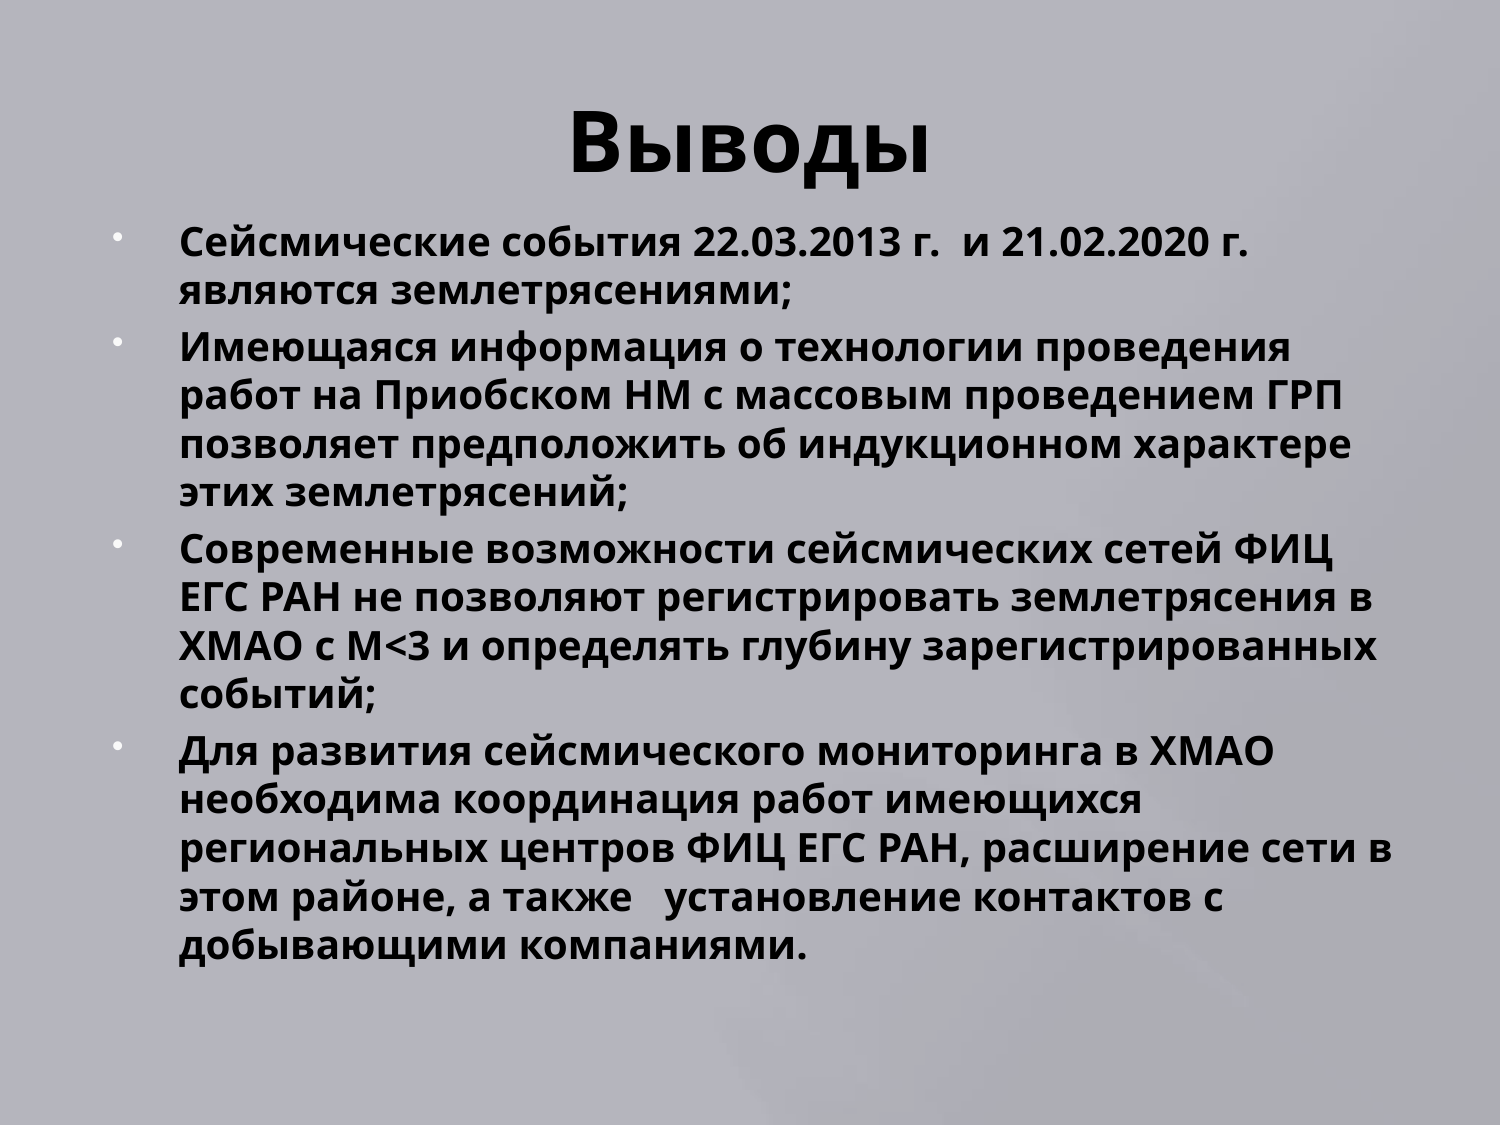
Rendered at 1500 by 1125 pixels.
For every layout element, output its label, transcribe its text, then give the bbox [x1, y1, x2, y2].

title Выводы [75, 45, 1425, 233]
list Сейсмические события 22.03.2013 г. и 21.02.2020 г. являются землетрясениями; Имеющаяся информация о технологии проведения работ на Приобском НМ с массовым проведением ГРП позволяет предположить об индукционном характере этих землетрясений; Современные возможности сейсмических сетей ФИЦ ЕГС РАН не позволяют регистрировать землетрясения в ХМАО с М<3 и определять глубину зарегистрированных событий; Для развития сейсмического мониторинга в ХМАО необходима координация работ имеющихся региональных центров ФИЦ ЕГС РАН, расширение сети в этом районе, а также установление контактов с добывающими компаниями. [76, 208, 1427, 981]
